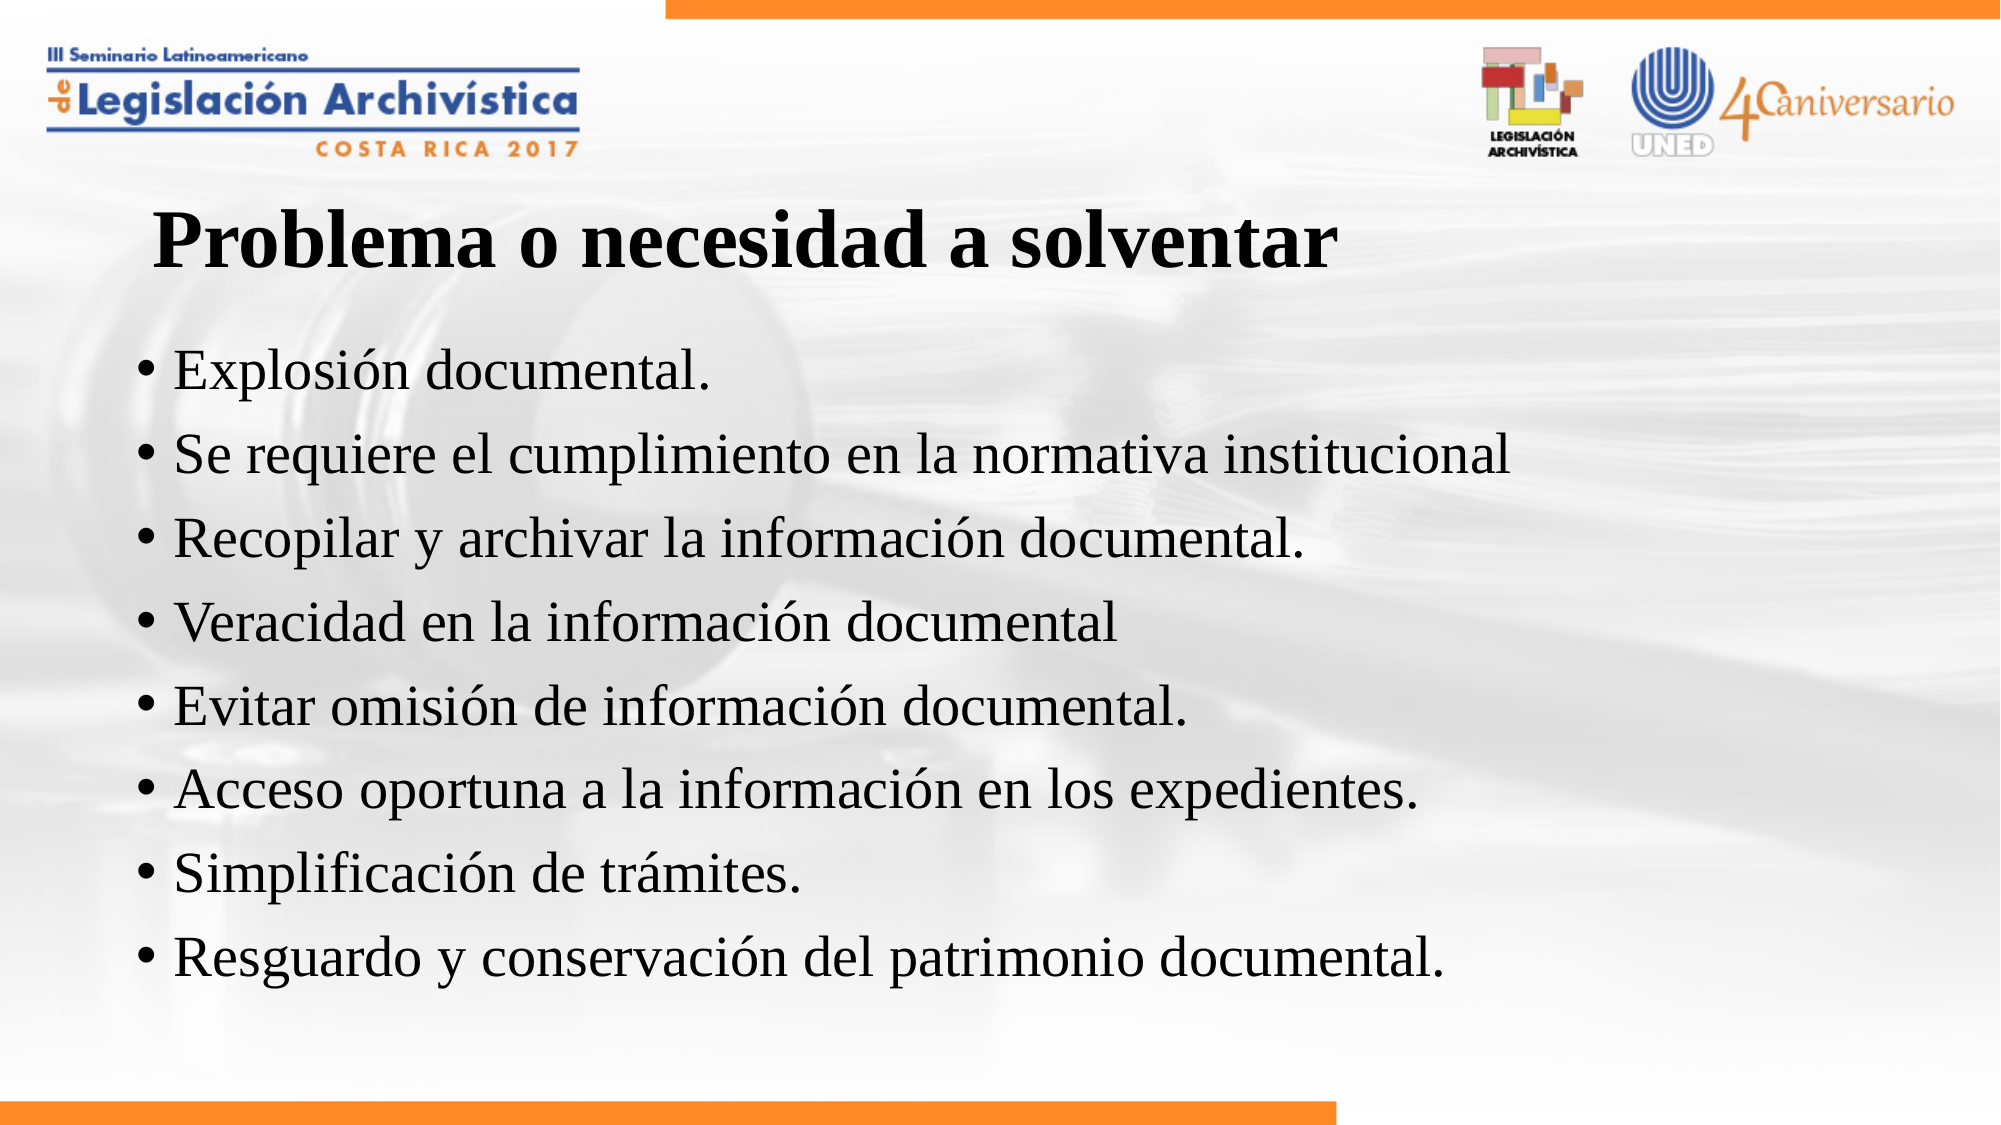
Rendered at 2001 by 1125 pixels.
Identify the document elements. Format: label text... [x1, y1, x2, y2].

picture [0, 0, 2001, 1125]
title Problema o necesidad a solventar [137, 132, 1863, 350]
list Explosión documental. Se requiere el cumplimiento en la normativa institucional Recopilar y archivar la información documental. Veracidad en la información documental Evitar omisión de información documental. Acceso oportuna a la información en los expedientes. Simplificación de trámites. Resguardo y conservación del patrimonio documental. [121, 332, 1847, 1046]
